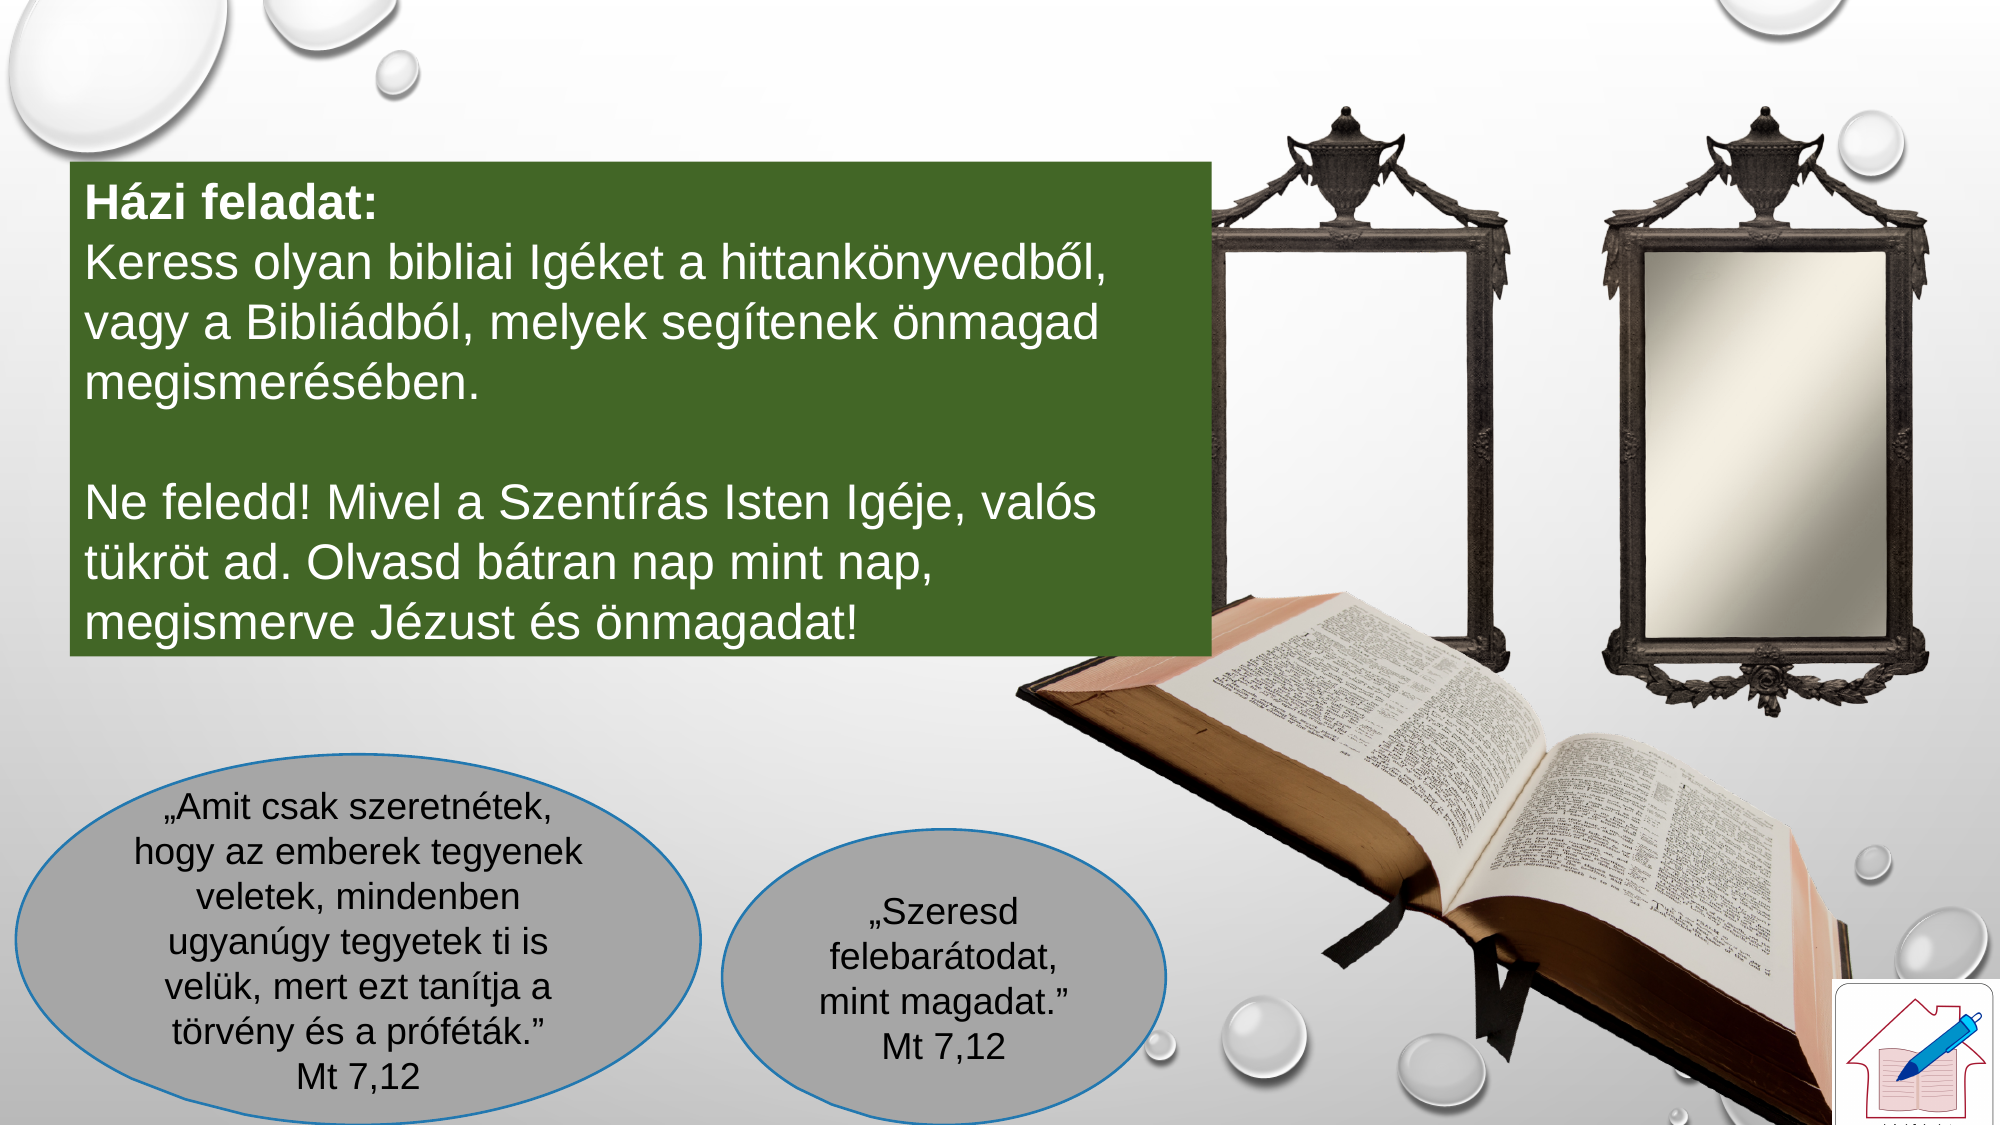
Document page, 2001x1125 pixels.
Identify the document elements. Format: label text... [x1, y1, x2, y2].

text_box Házi feladat: Keress olyan bibliai Igéket a hittankönyvedből, vagy a Bibliádból, melyek segítenek önmagad megismerésében. Ne feledd! Mivel a Szentírás Isten Igéje, valós tükröt ad. Olvasd bátran nap mint nap, megismerve Jézust és önmagadat! [69, 161, 1138, 657]
text_box „Amit csak szeretnétek, hogy az emberek tegyenek veletek, mindenben ugyanúgy tegyetek ti is velük, mert ezt tanítja a törvény és a próféták.” Mt 7,12 [14, 752, 702, 1125]
picture [0, 0, 2000, 1125]
text_box „Szeresd felebarátodat, mint magadat.” Mt 7,12 [720, 828, 1149, 1125]
